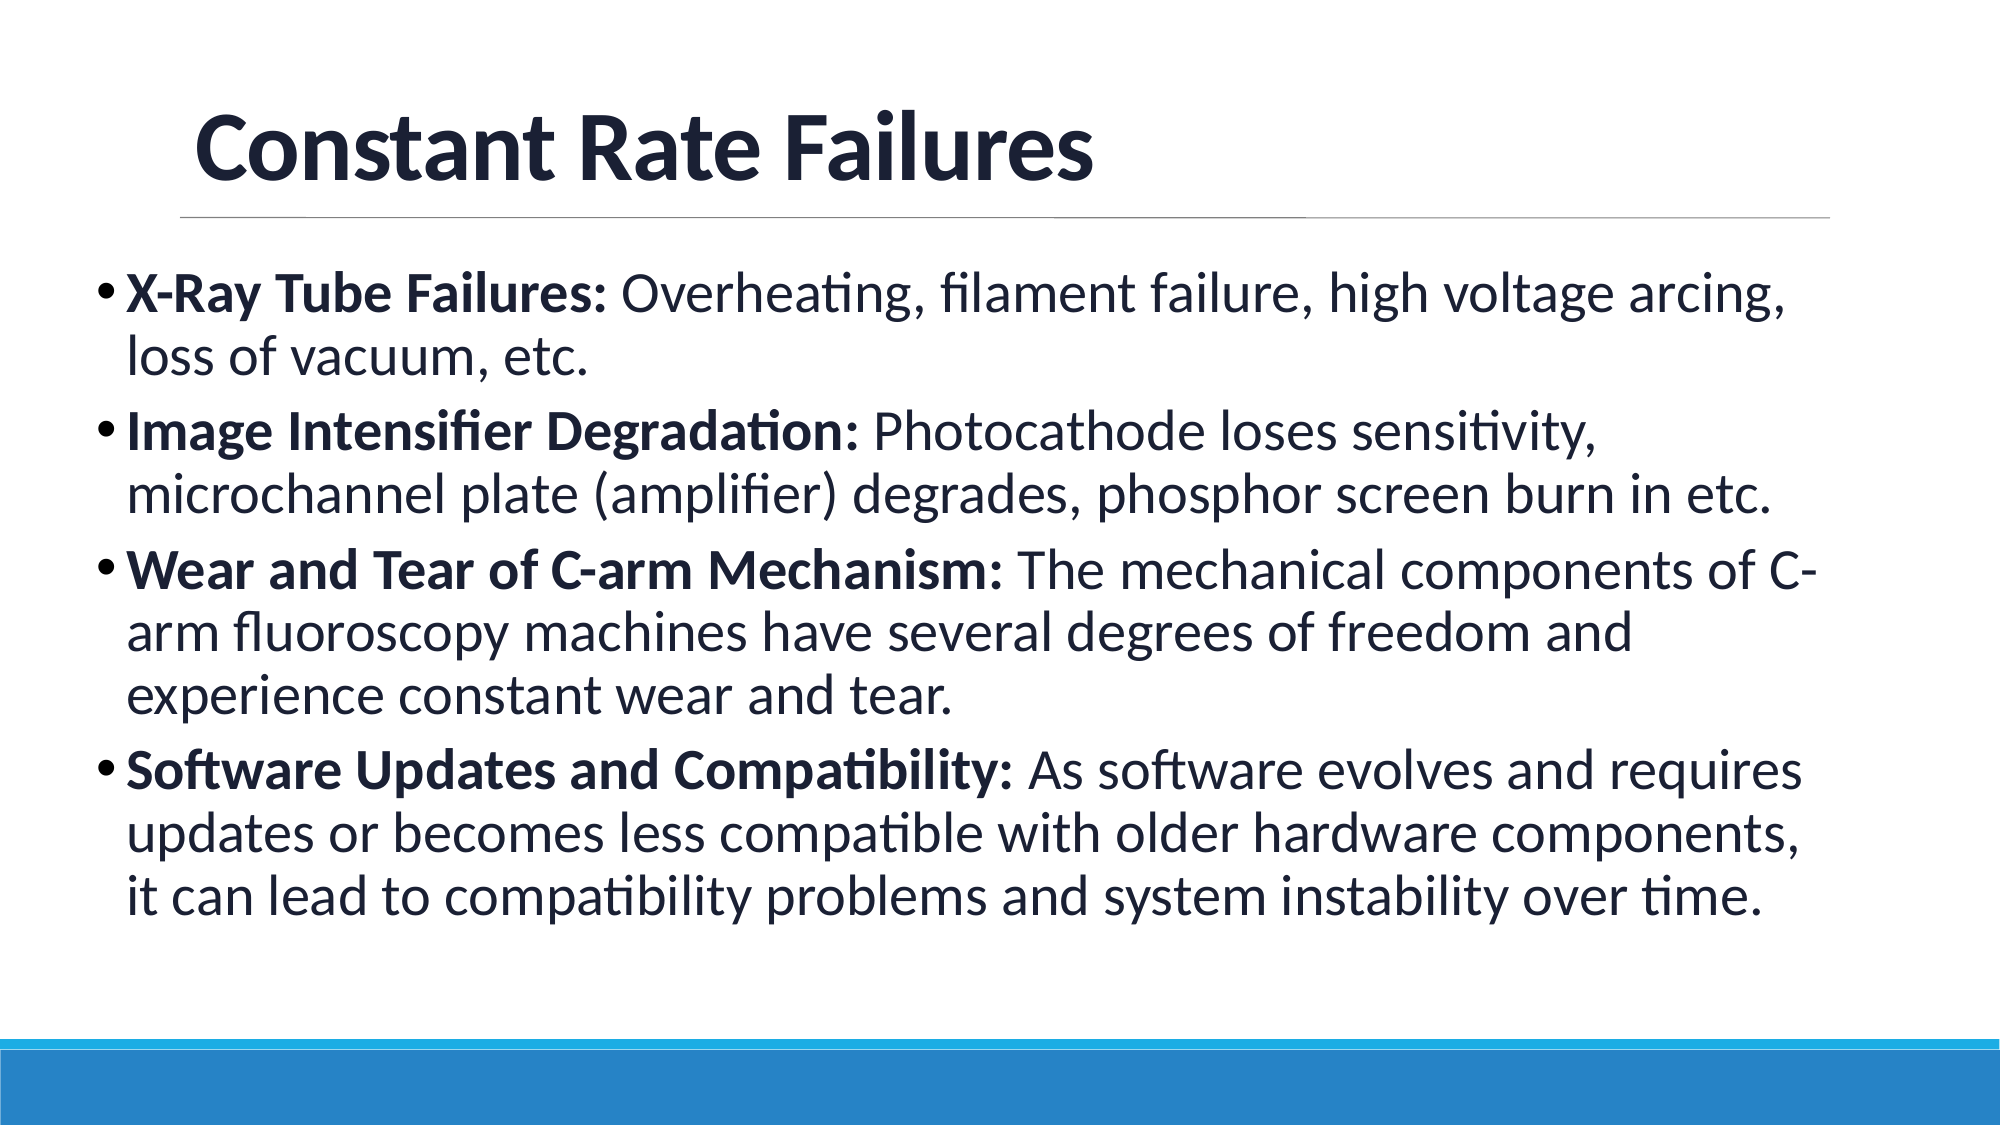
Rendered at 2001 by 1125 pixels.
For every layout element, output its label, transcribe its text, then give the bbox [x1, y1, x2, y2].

title Constant Rate Failures [180, 47, 1830, 209]
list X-Ray Tube Failures: Overheating, filament failure, high voltage arcing, loss of vacuum, etc. Image Intensifier Degradation: Photocathode loses sensitivity, microchannel plate (amplifier) degrades, phosphor screen burn in etc. Wear and Tear of C-arm Mechanism: The mechanical components of C-arm fluoroscopy machines have several degrees of freedom and experience constant wear and tear. Software Updates and Compatibility: As software evolves and requires updates or becomes less compatible with older hardware components, it can lead to compatibility problems and system instability over time. [63, 254, 1830, 1034]
